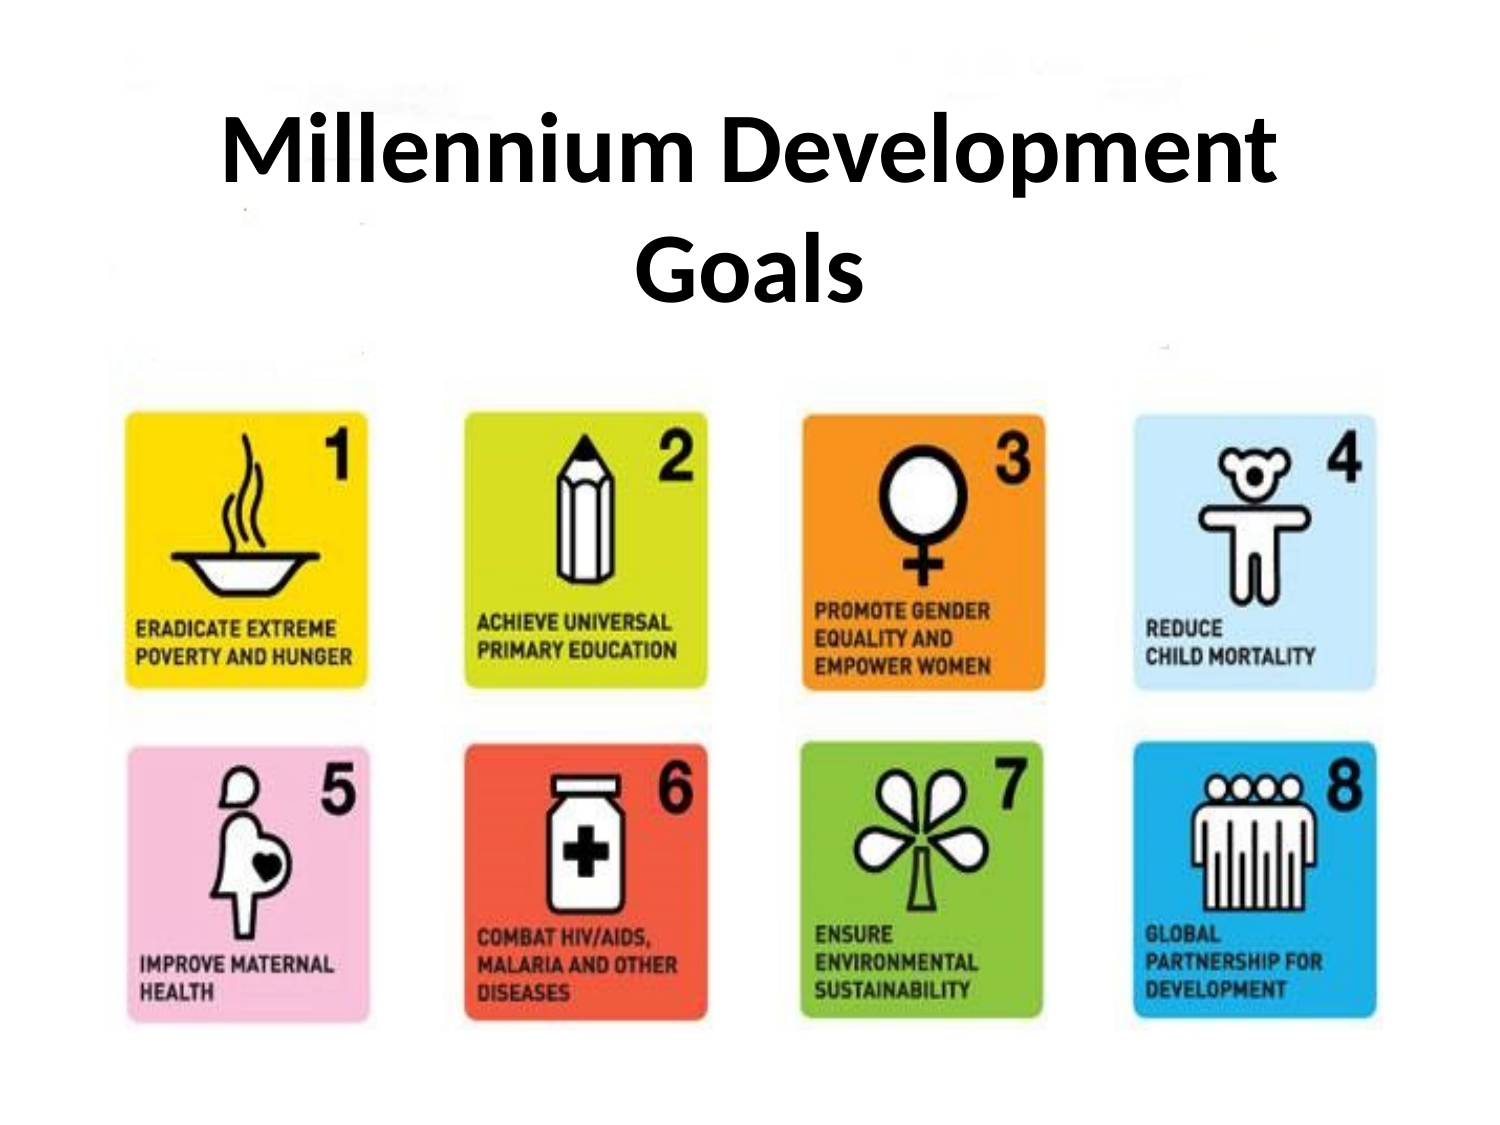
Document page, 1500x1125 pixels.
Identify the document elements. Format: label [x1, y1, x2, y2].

list [74, 37, 1438, 1051]
